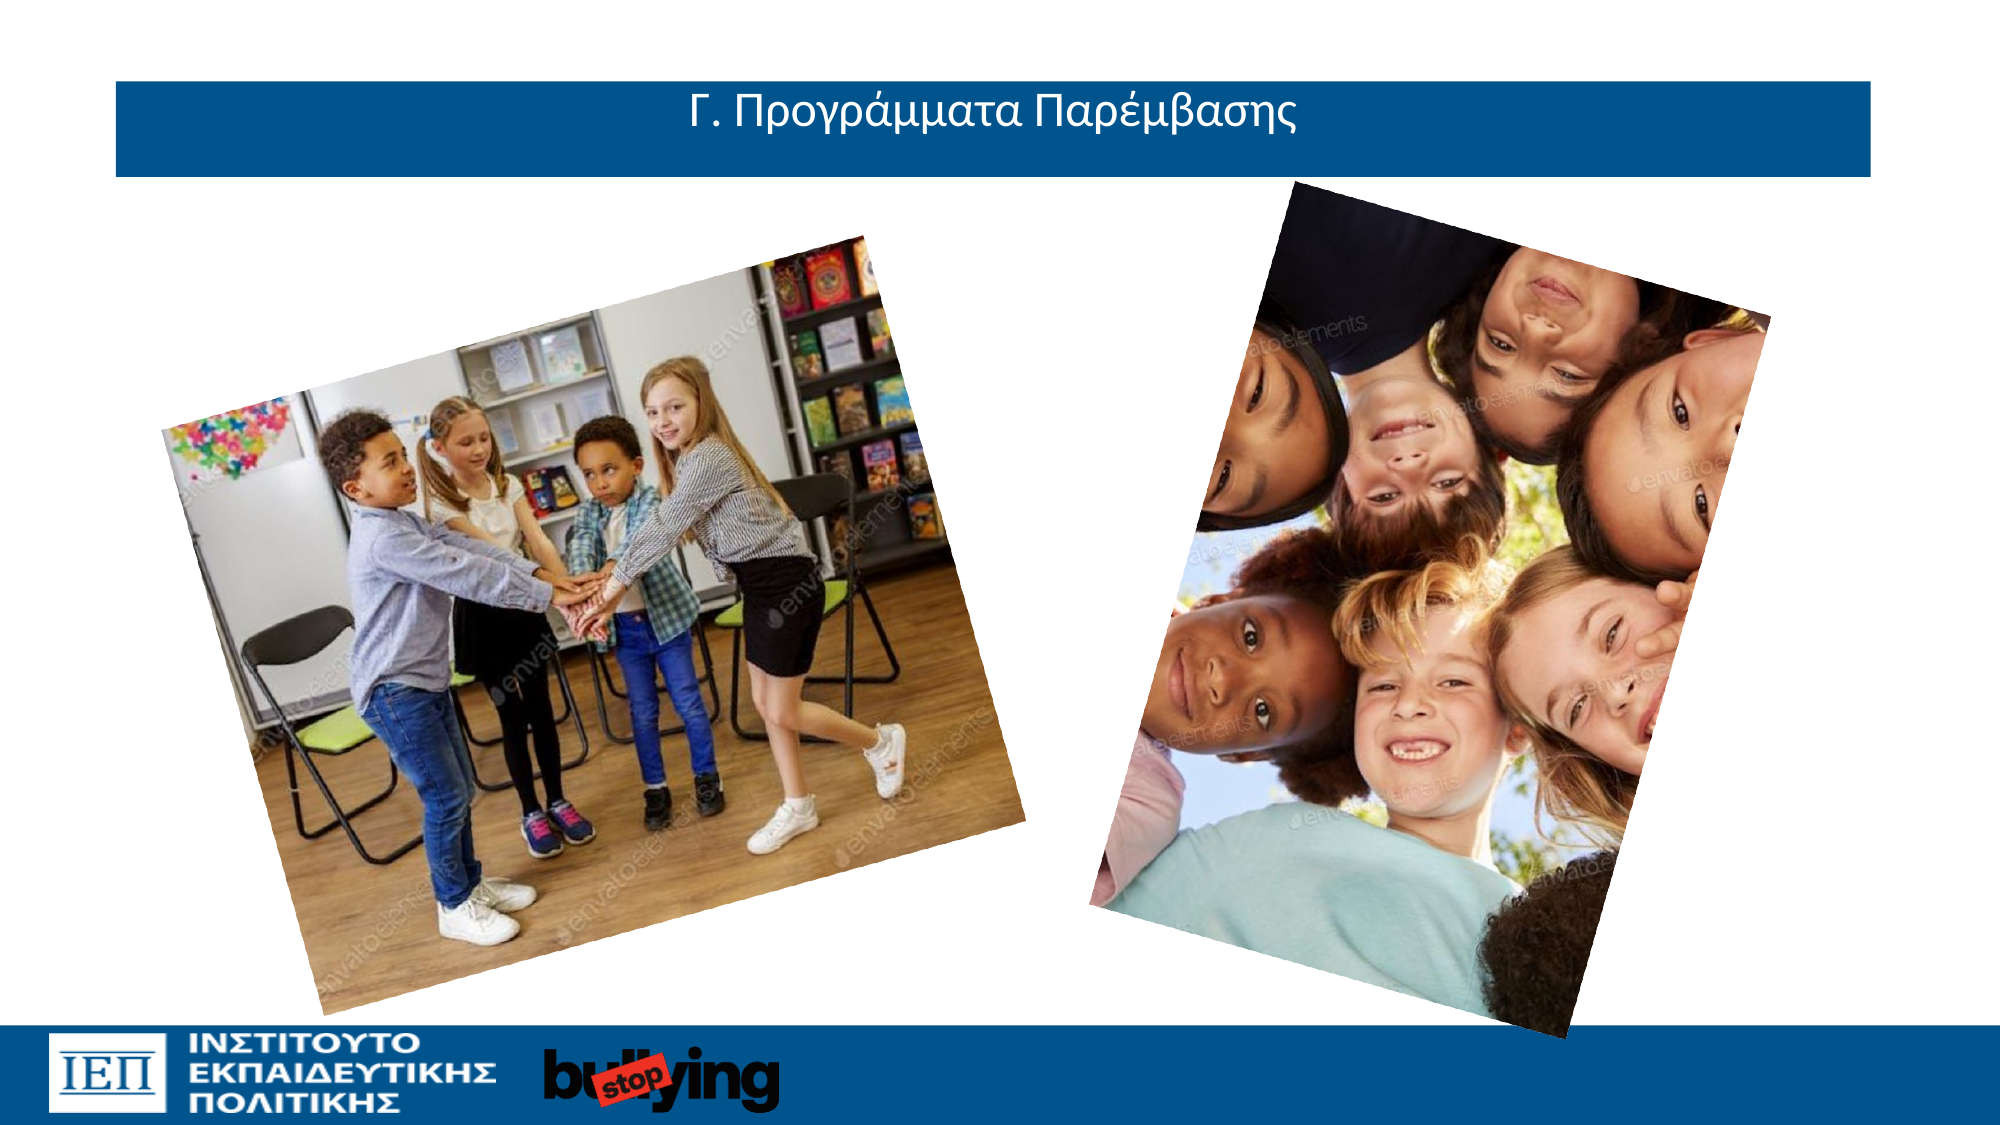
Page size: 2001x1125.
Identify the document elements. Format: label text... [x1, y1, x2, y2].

text_box Γ. Προγράμματα Παρέμβασης [115, 80, 1872, 178]
picture [544, 1046, 779, 1113]
picture [1090, 182, 1771, 1025]
picture [161, 236, 1025, 1015]
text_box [0, 1025, 2000, 1125]
